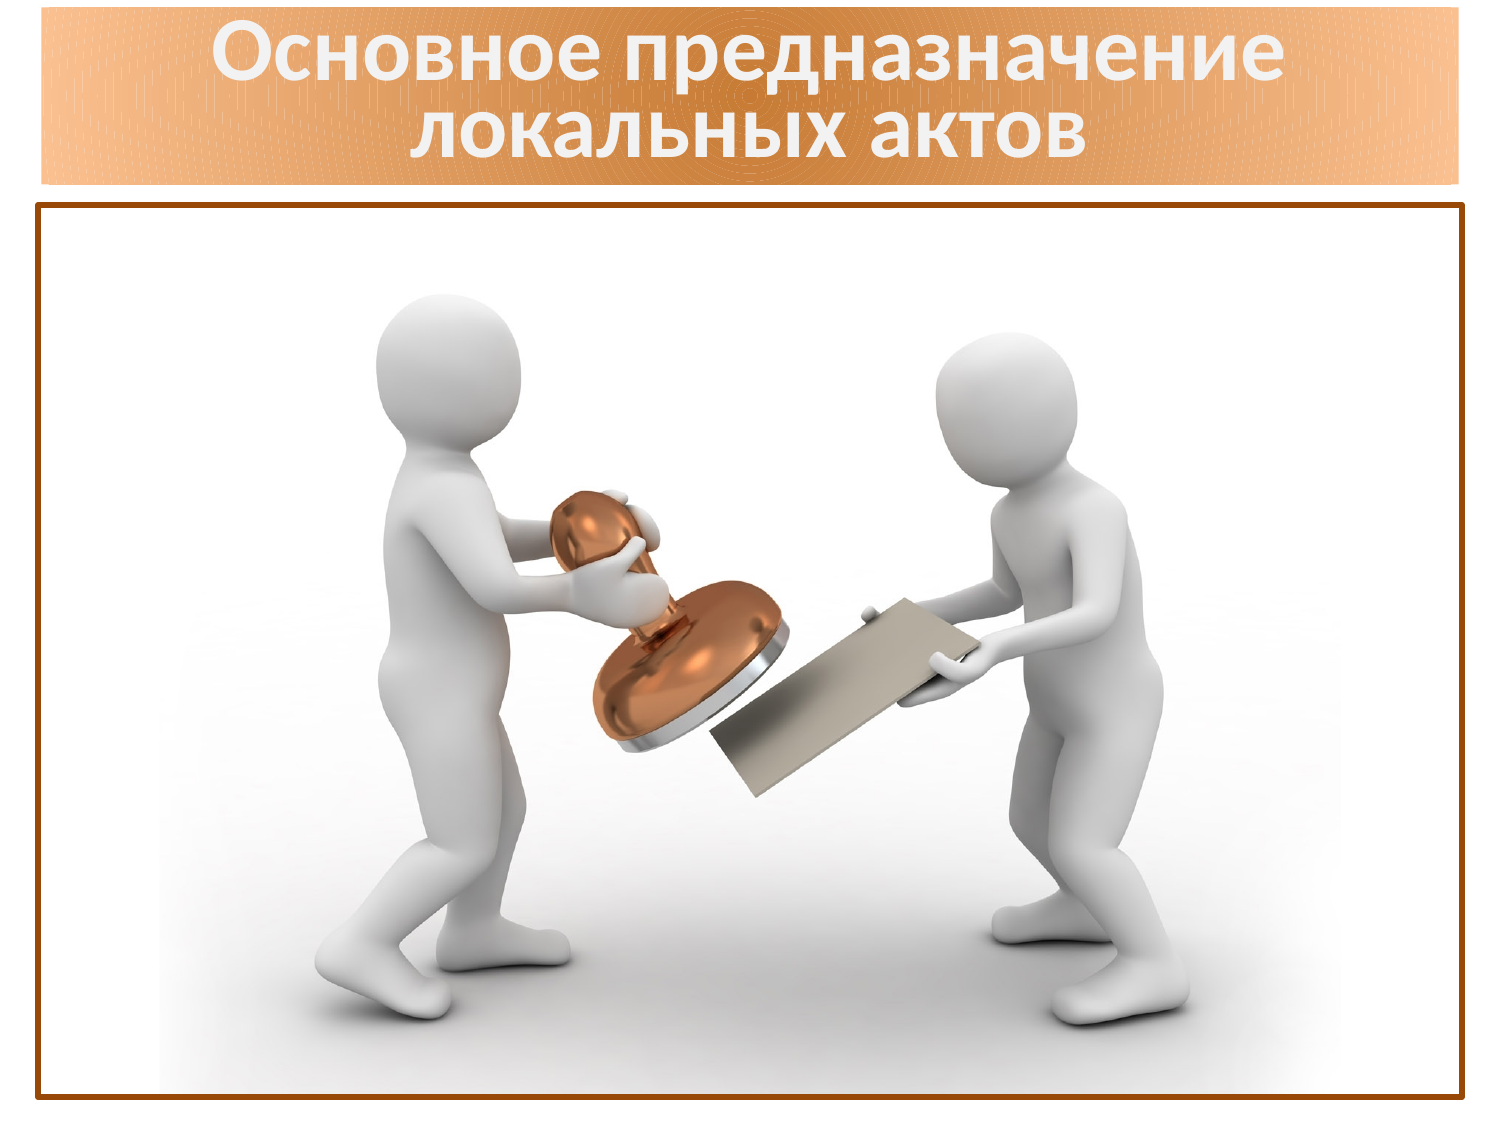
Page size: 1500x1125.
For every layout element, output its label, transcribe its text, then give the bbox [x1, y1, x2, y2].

title Основное предназначение локальных актов [39, 5, 1461, 187]
picture [40, 207, 1459, 1095]
